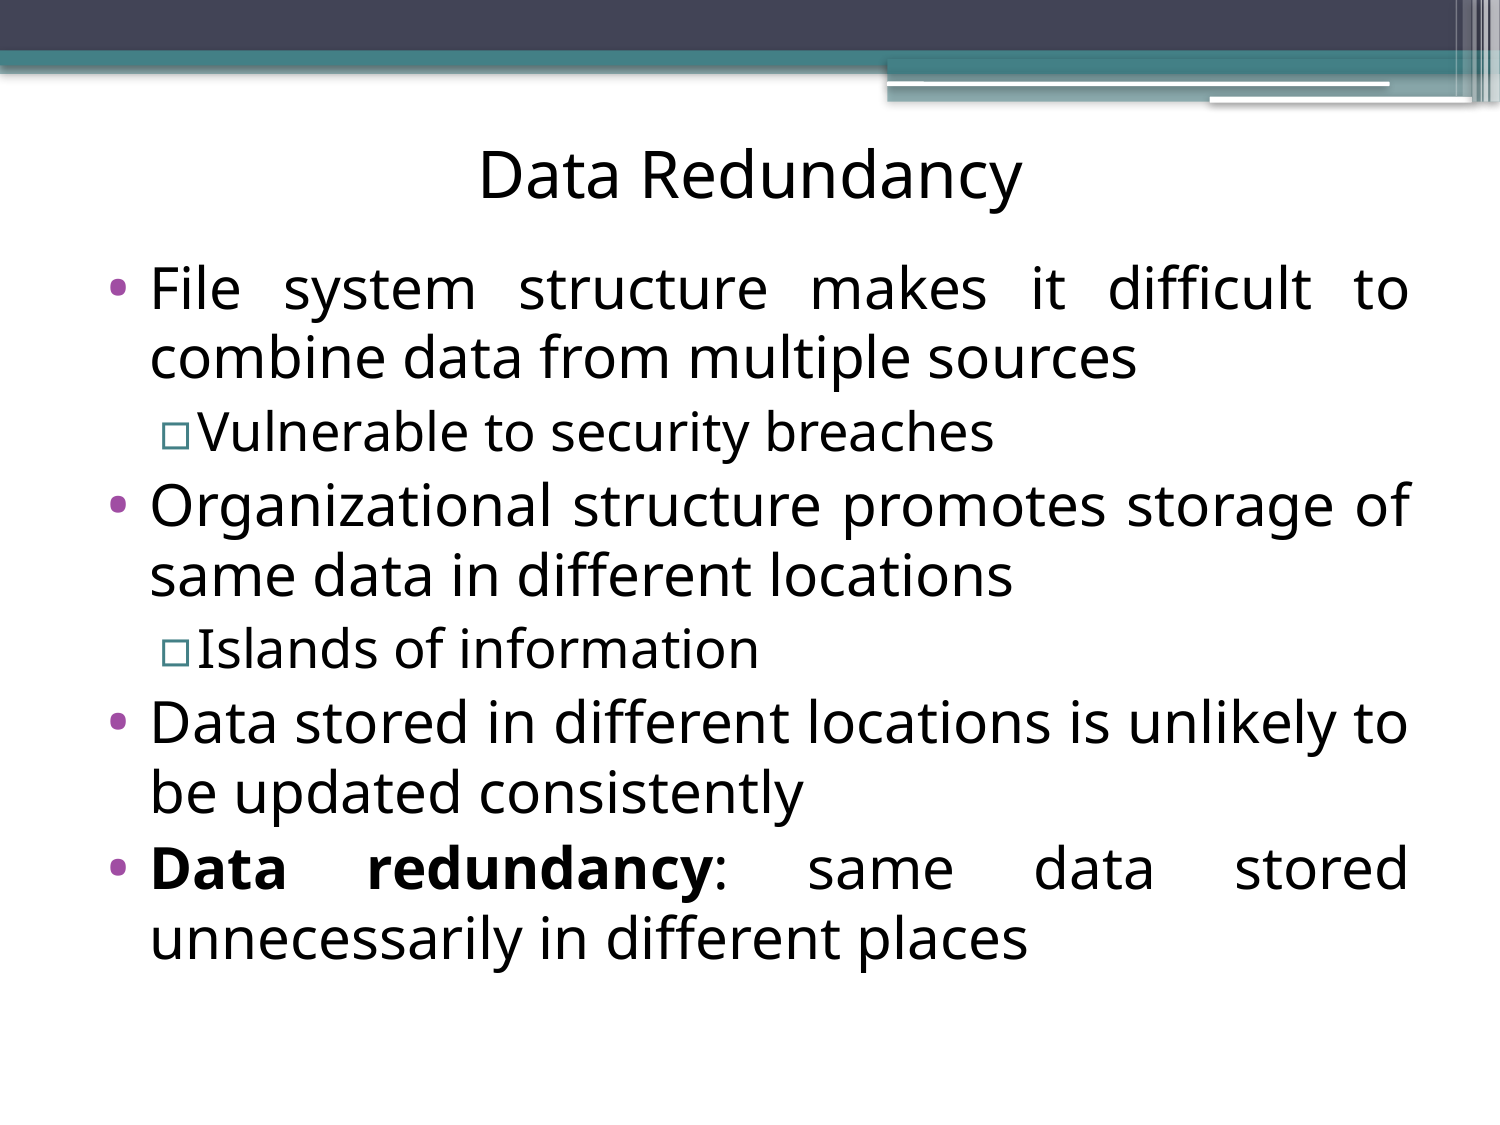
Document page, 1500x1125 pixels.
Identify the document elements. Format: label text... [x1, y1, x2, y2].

title Data Redundancy [75, 125, 1425, 220]
list File system structure makes it difficult to combine data from multiple sources Vulnerable to security breaches Organizational structure promotes storage of same data in different locations Islands of information Data stored in different locations is unlikely to be updated consistently Data redundancy: same data stored unnecessarily in different places [75, 243, 1425, 1079]
